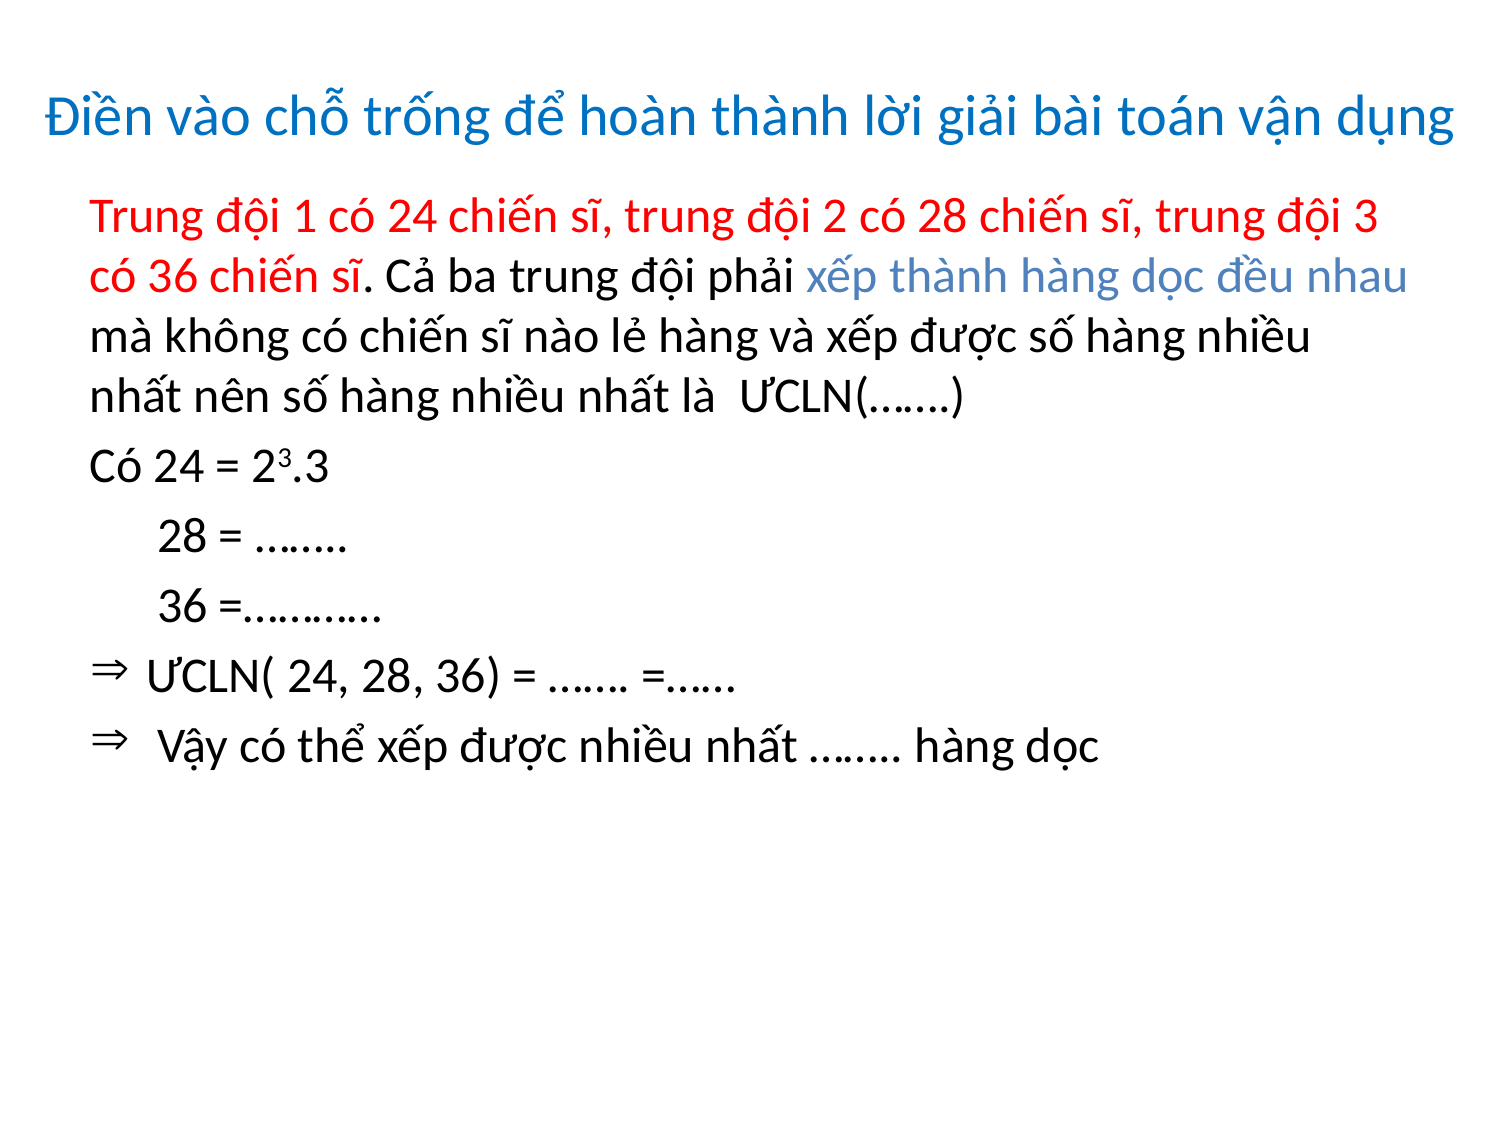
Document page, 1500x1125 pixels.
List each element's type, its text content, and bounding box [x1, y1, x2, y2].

text_box Trung đội 1 có 24 chiến sĩ, trung đội 2 có 28 chiến sĩ, trung đội 3 có 36 chiến sĩ. Cả ba trung đội phải xếp thành hàng dọc đều nhau mà không có chiến sĩ nào lẻ hàng và xếp được số hàng nhiều nhất nên số hàng nhiều nhất là ƯCLN(…….) Có 24 = 23.3 28 = …….. 36 =………… ƯCLN( 24, 28, 36) = ……. =…… Vậy có thể xếp được nhiều nhất …….. hàng dọc [74, 174, 1425, 863]
text_box Điền vào chỗ trống để hoàn thành lời giải bài toán vận dụng [24, 70, 1475, 258]
